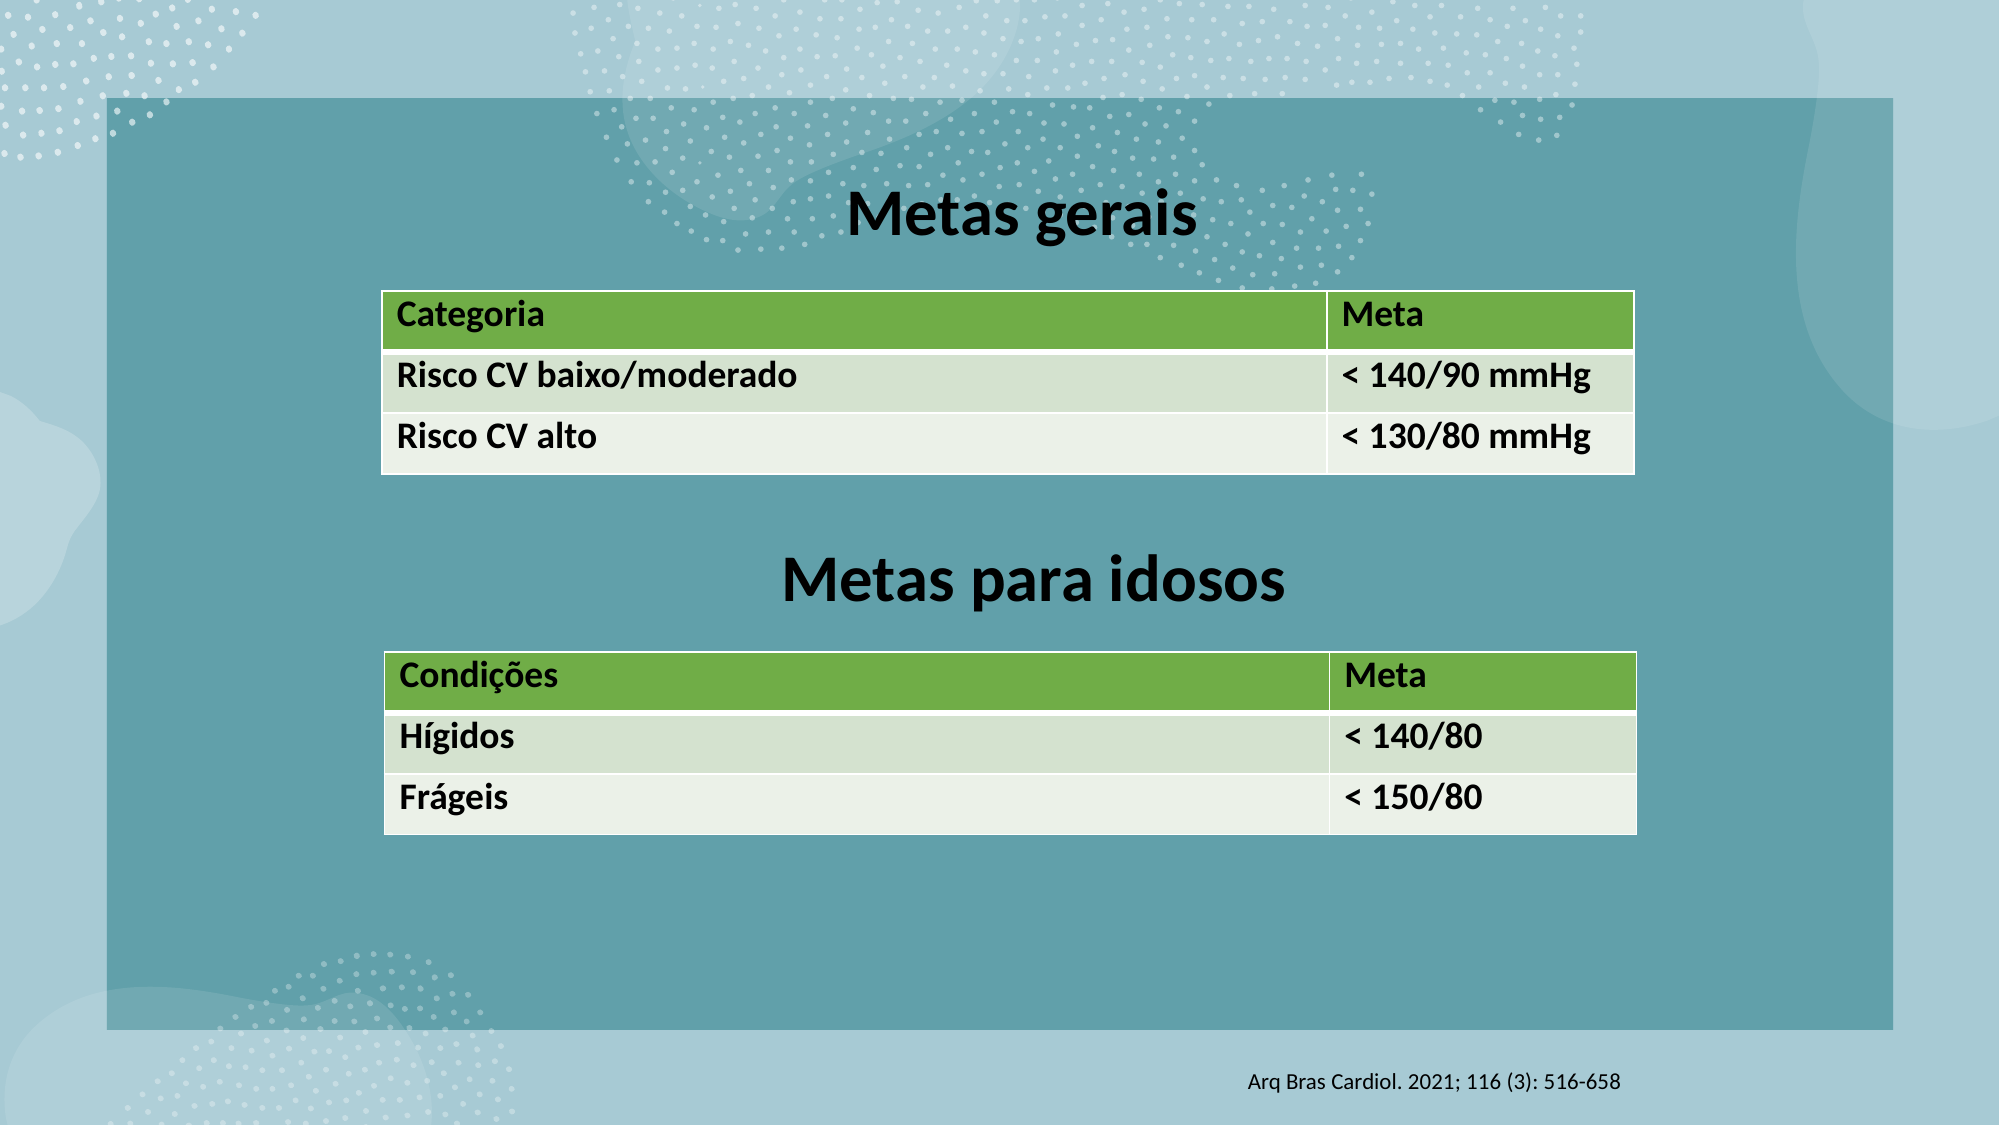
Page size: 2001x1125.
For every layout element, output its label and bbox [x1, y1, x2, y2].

text_box [0, 0, 2000, 1125]
